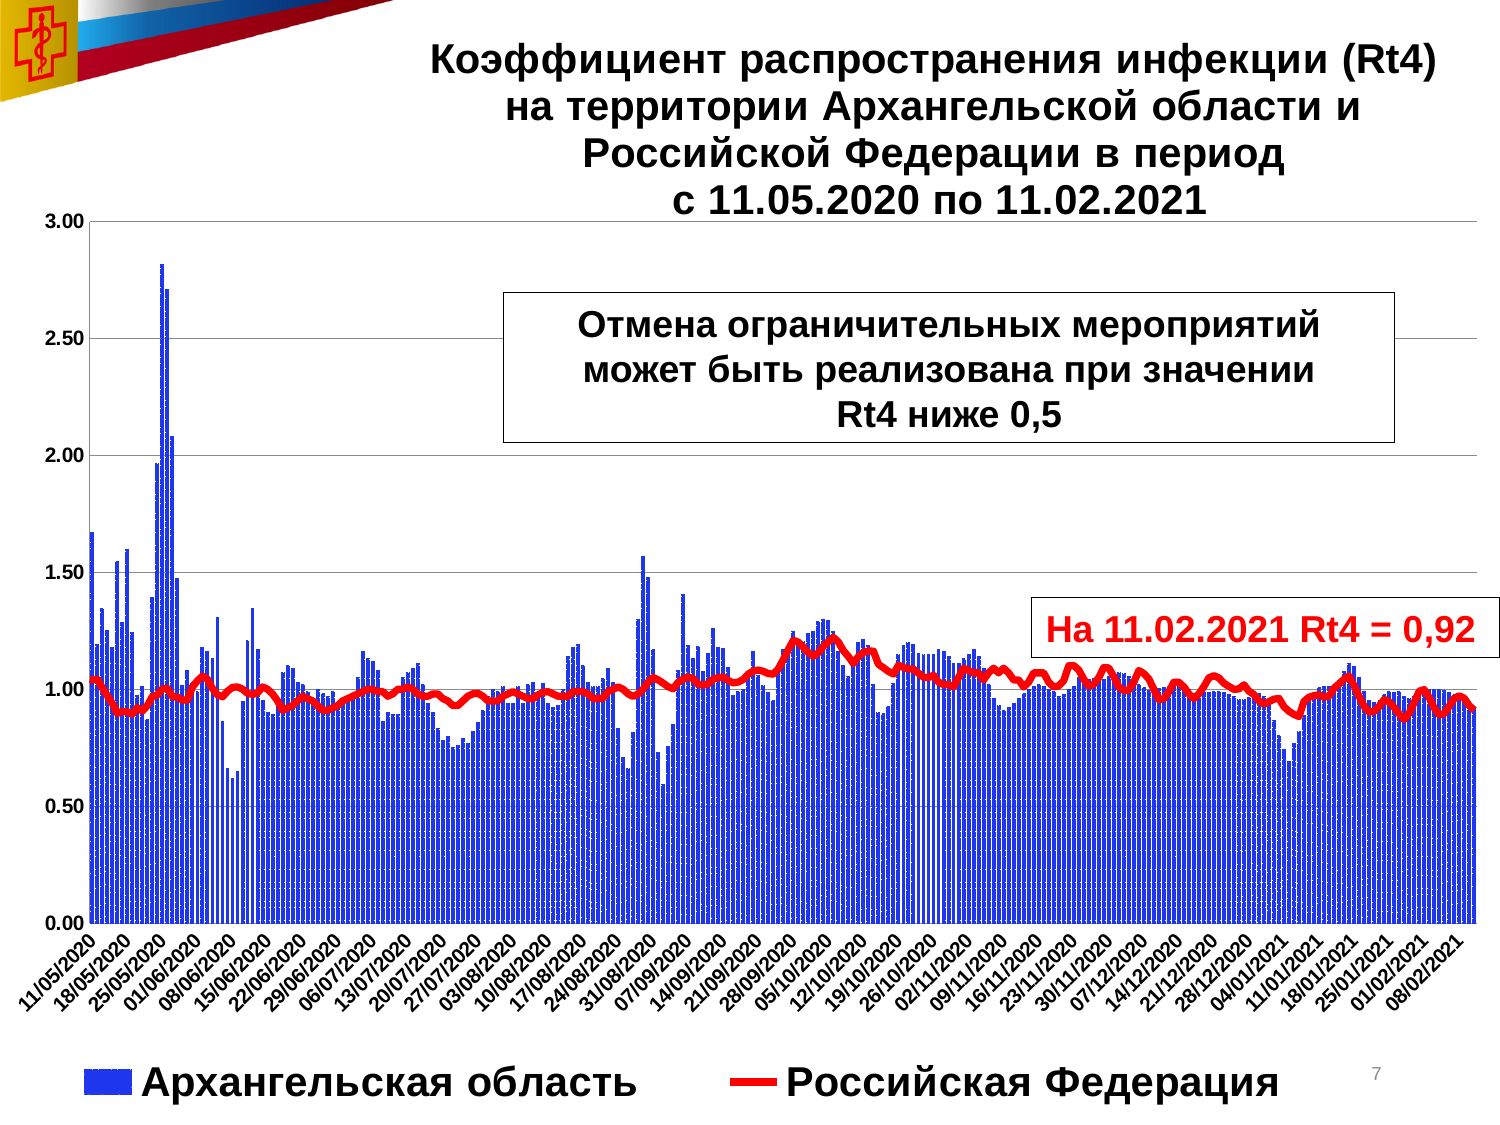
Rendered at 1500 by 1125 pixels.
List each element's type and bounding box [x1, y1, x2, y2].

chart [0, 0, 1500, 1125]
